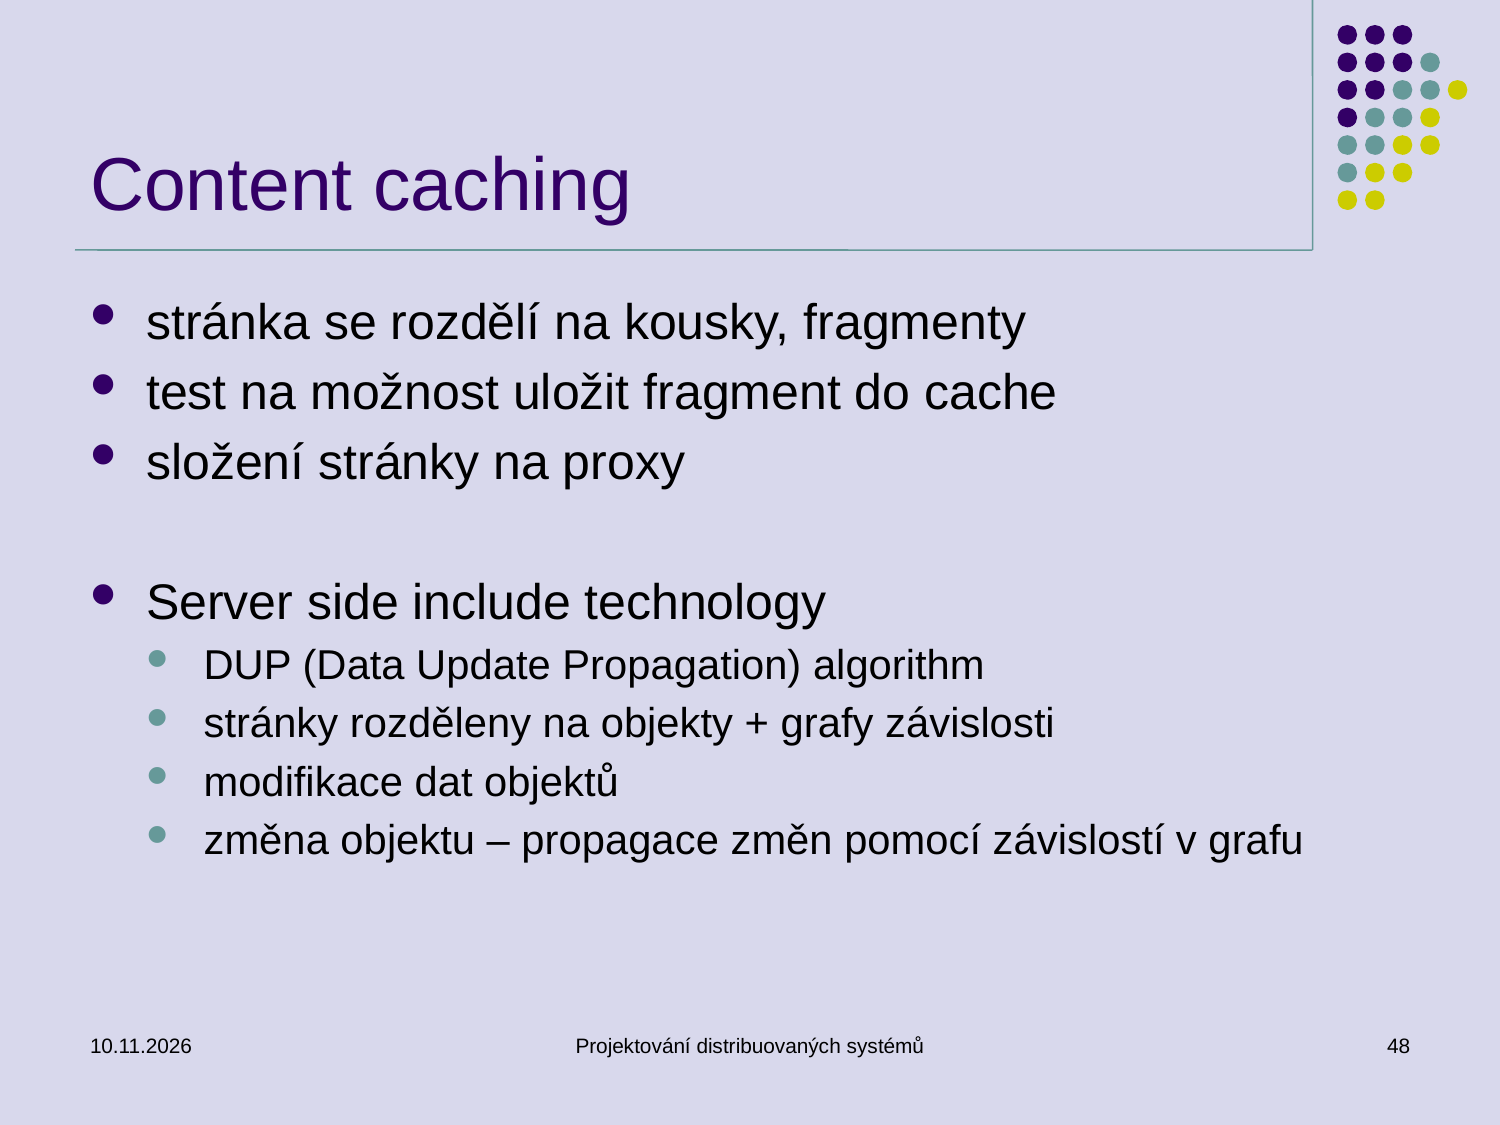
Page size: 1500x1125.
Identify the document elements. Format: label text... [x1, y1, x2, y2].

slide_number 48 [1074, 1025, 1425, 1100]
list stránka se rozdělí na kousky, fragmenty test na možnost uložit fragment do cache složení stránky na proxy Server side include technology DUP (Data Update Propagation) algorithm stránky rozděleny na objekty + grafy závislosti modifikace dat objektů změna objektu – propagace změn pomocí závislostí v grafu [75, 282, 1425, 1006]
footer Projektování distribuovaných systémů [512, 1025, 988, 1100]
title Content caching [75, 20, 1313, 233]
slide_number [75, 1025, 425, 1100]
